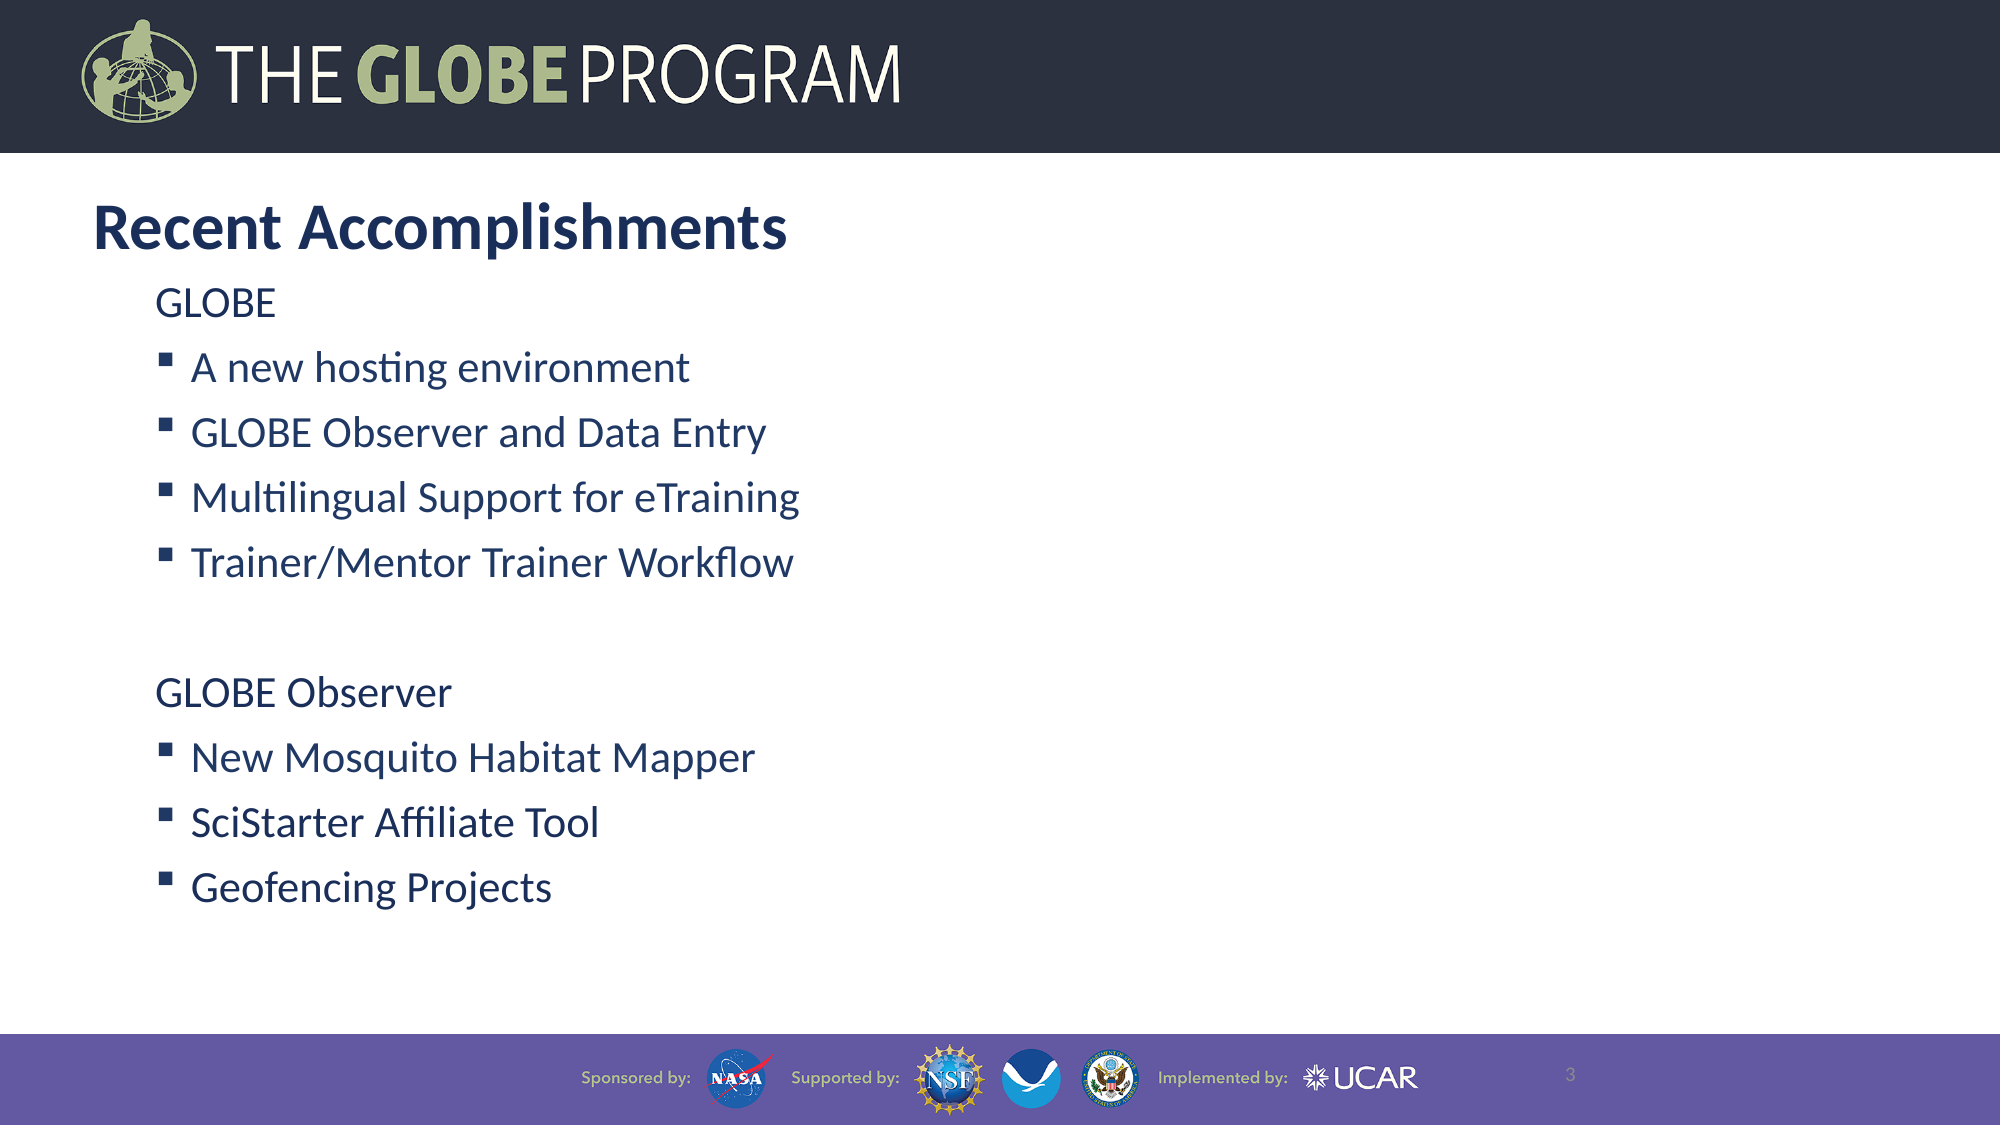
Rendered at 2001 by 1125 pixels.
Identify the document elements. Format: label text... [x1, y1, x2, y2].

picture [0, 0, 2000, 153]
list GLOBE A new hosting environment GLOBE Observer and Data Entry Multilingual Support for eTraining Trainer/Mentor Trainer Workflow GLOBE Observer New Mosquito Habitat Mapper SciStarter Affiliate Tool Geofencing Projects [140, 271, 1822, 926]
title Recent Accomplishments [78, 170, 1760, 272]
slide_number 3 [1550, 1042, 2000, 1103]
picture [0, 1034, 2000, 1125]
